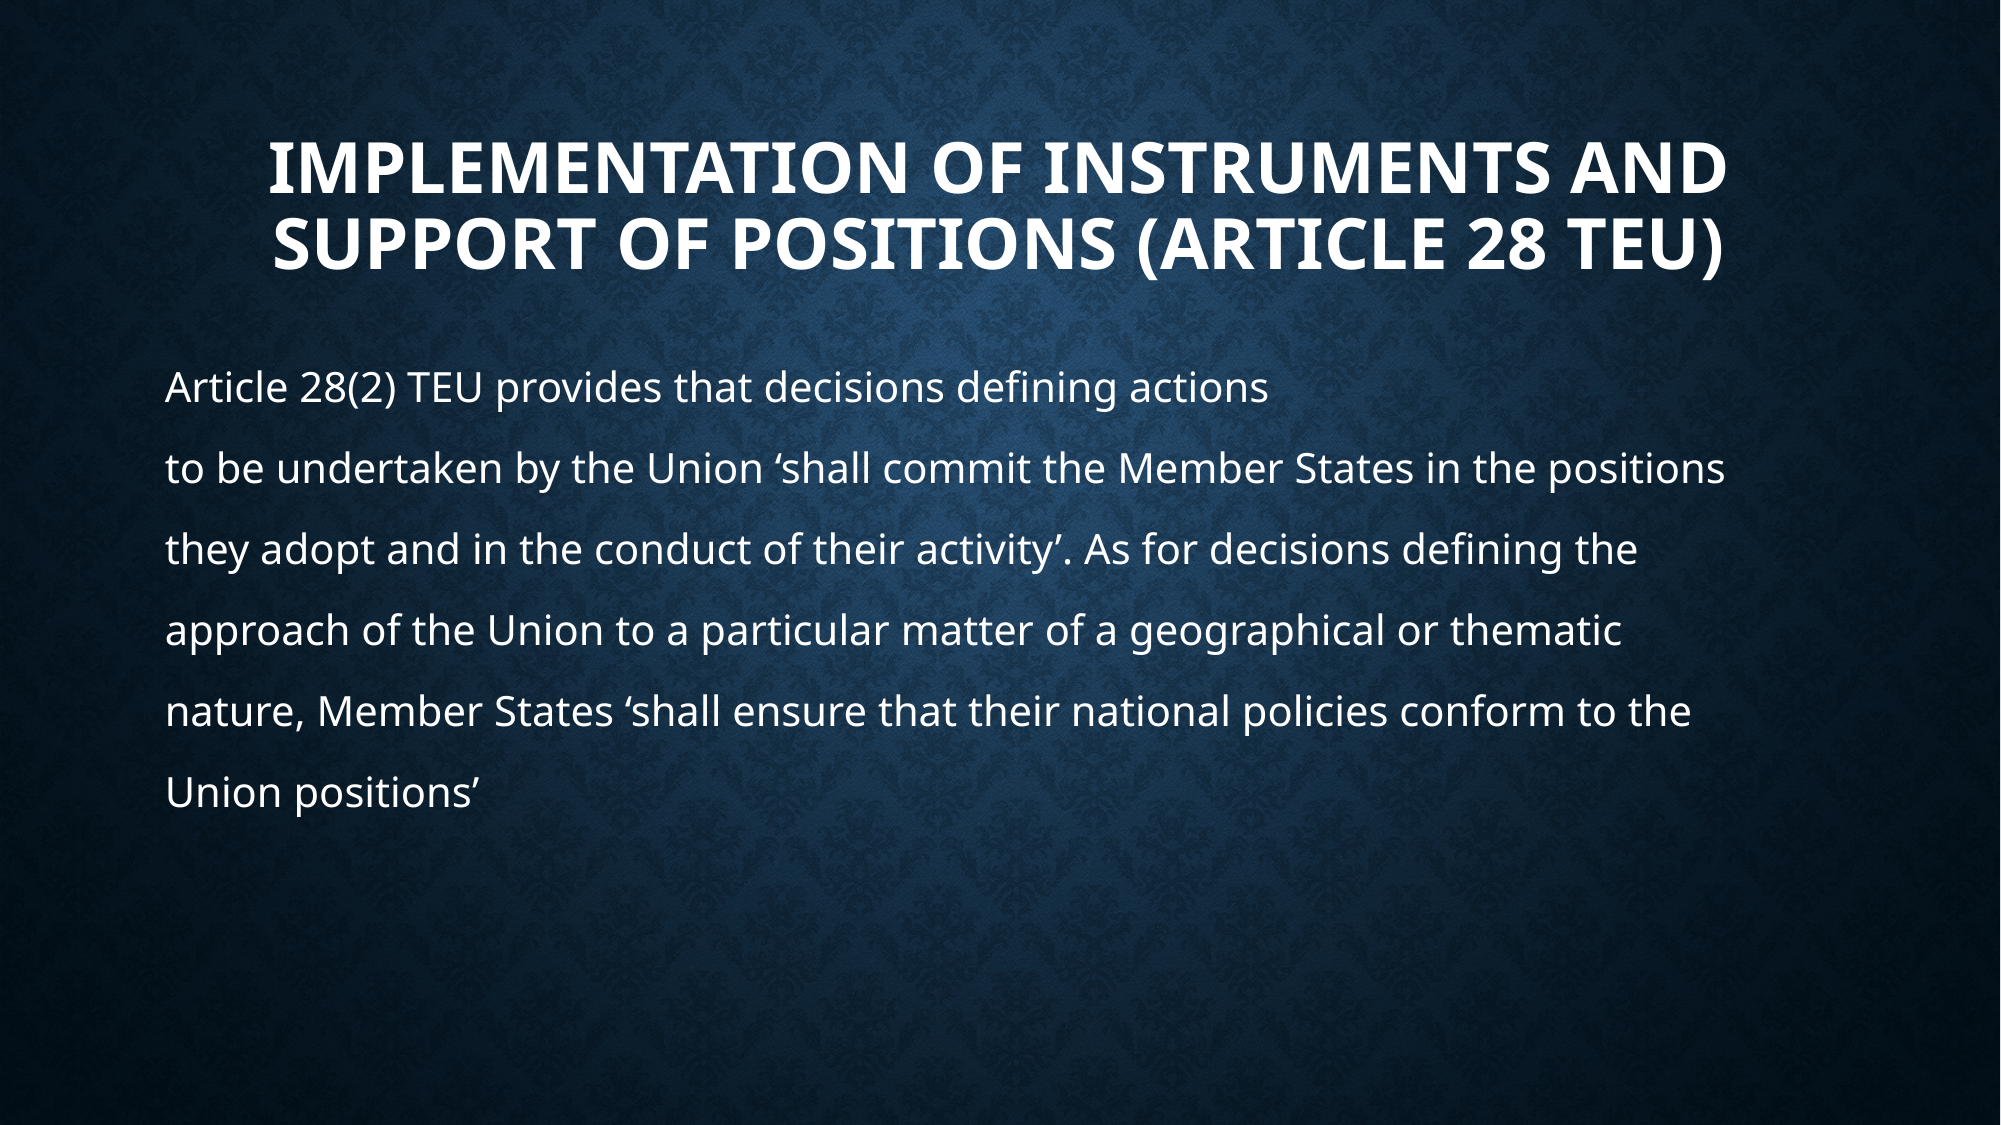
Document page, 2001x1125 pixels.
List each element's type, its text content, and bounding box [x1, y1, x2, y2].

list Article 28(2) TEU provides that decisions defining actions to be undertaken by the Union ‘shall commit the Member States in the positions they adopt and in the conduct of their activity’. As for decisions defining the approach of the Union to a particular matter of a geographical or thematic nature, Member States ‘shall ensure that their national policies conform to the Union positions’ [149, 343, 1849, 950]
title Implementation of instruments and support of positions (Article 28 TEU) [149, 99, 1849, 318]
